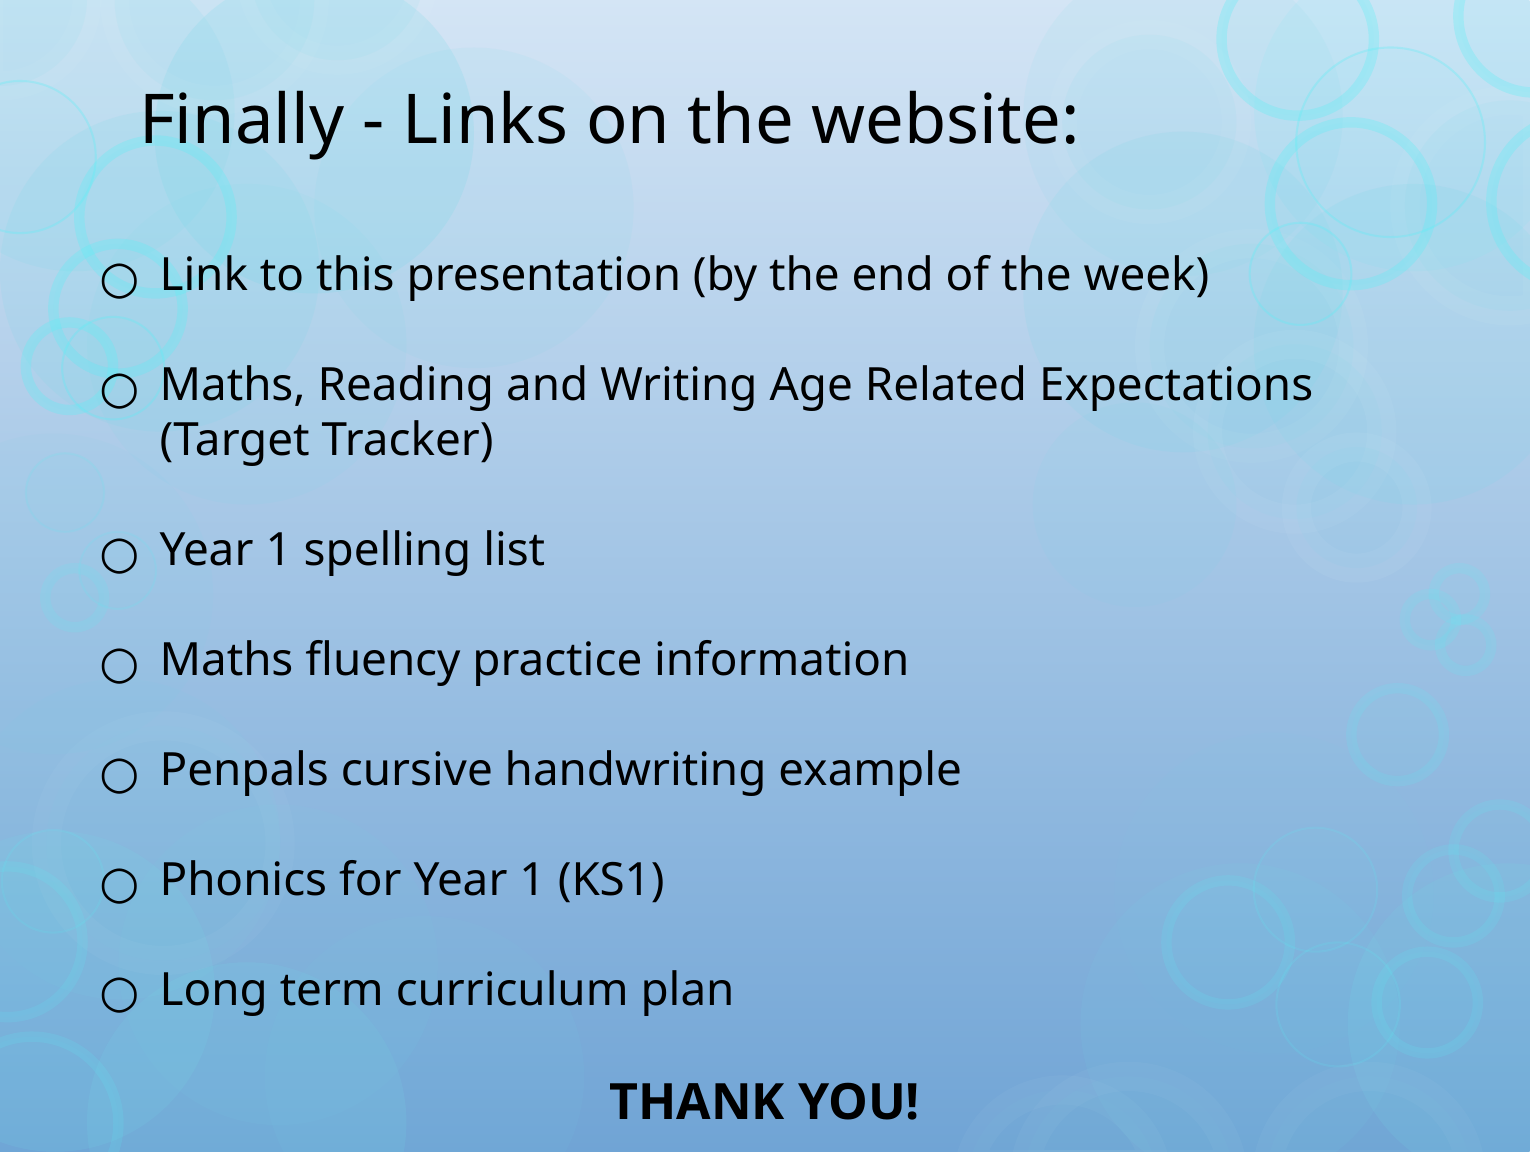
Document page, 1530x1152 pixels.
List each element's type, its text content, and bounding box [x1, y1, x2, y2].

title Finally - Links on the website: [123, 37, 1316, 194]
list Link to this presentation (by the end of the week) Maths, Reading and Writing Age Related Expectations (Target Tracker) Year 1 spelling list Maths fluency practice information Penpals cursive handwriting example Phonics for Year 1 (KS1) Long term curriculum plan THANK YOU! [69, 293, 1461, 1082]
